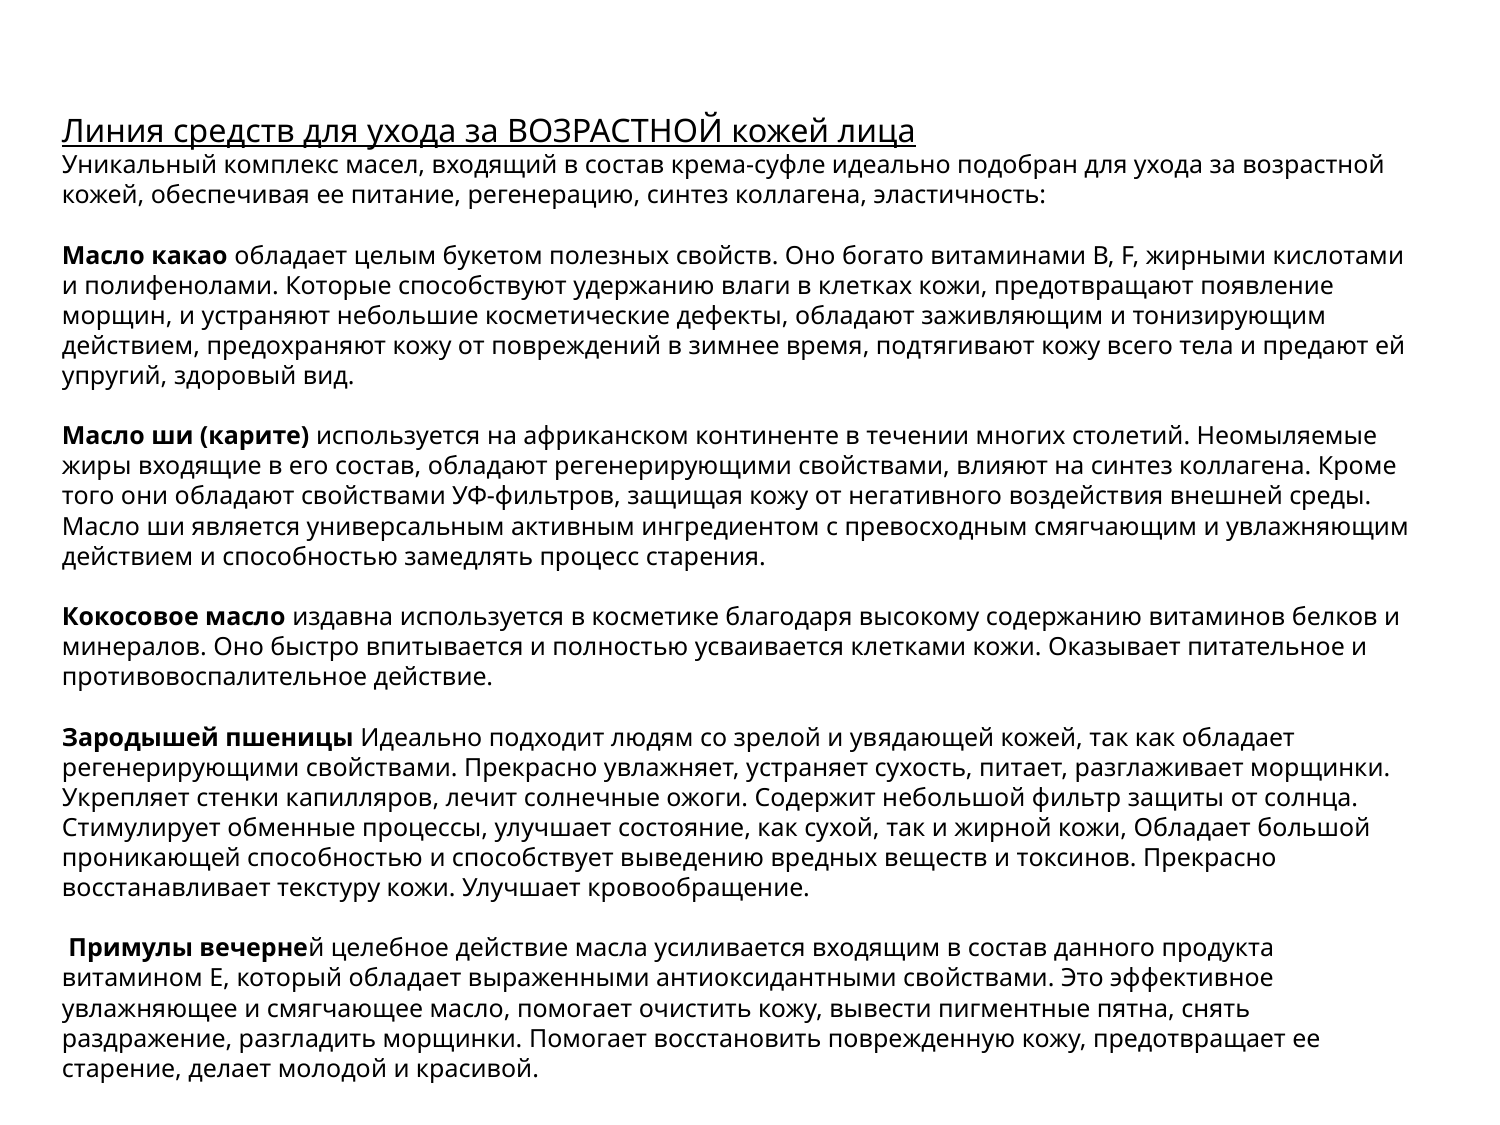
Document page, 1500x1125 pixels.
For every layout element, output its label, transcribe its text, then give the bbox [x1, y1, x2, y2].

title Линия средств для ухода за ВОЗРАСТНОЙ кожей лица Уникальный комплекс масел, входящий в состав крема-суфле идеально подобран для ухода за возрастной кожей, обеспечивая ее питание, регенерацию, синтез коллагена, эластичность: Масло какао обладает целым букетом полезных свойств. Оно богато витаминами В, F, жирными кислотами и полифенолами. Которые способствуют удержанию влаги в клетках кожи, предотвращают появление морщин, и устраняют небольшие косметические дефекты, обладают заживляющим и тонизирующим действием, предохраняют кожу от повреждений в зимнее время, подтягивают кожу всего тела и предают ей упругий, здоровый вид. Масло ши (карите) используется на африканском континенте в течении многих столетий. Неомыляемые жиры входящие в его состав, обладают регенерирующими свойствами, влияют на синтез коллагена. Кроме того они обладают свойствами УФ-фильтров, защищая кожу от негативного воздействия внешней среды. Масло ши является универсальным активным ингредиентом с превосходным смягчающим и увлажняющим действием и способностью замедлять процесс старения. Кокосовое масло издавна используется в косметике благодаря высокому содержанию витаминов белков и минералов. Оно быстро впитывается и полностью усваивается клетками кожи. Оказывает питательное и противовоспалительное действие. Зародышей пшеницы Идеально подходит людям со зрелой и увядающей кожей, так как обладает регенерирующими свойствами. Прекрасно увлажняет, устраняет сухость, питает, разглаживает морщинки. Укрепляет стенки капилляров, лечит солнечные ожоги. Содержит небольшой фильтр защиты от солнца. Стимулирует обменные процессы, улучшает состояние, как сухой, так и жирной кожи, Обладает большой проникающей способностью и способствует выведению вредных веществ и токсинов. Прекрасно восстанавливает текстуру кожи. Улучшает кровообращение. Примулы вечерней целебное действие масла усиливается входящим в состав данного продукта витамином Е, который обладает выраженными антиоксидантными свойствами. Это эффективное увлажняющее и смягчающее масло, помогает очистить кожу, вывести пигментные пятна, снять раздражение, разгладить морщинки. Помогает восстановить поврежденную кожу, предотвращает ее старение, делает молодой и красивой. [46, 35, 1430, 1090]
